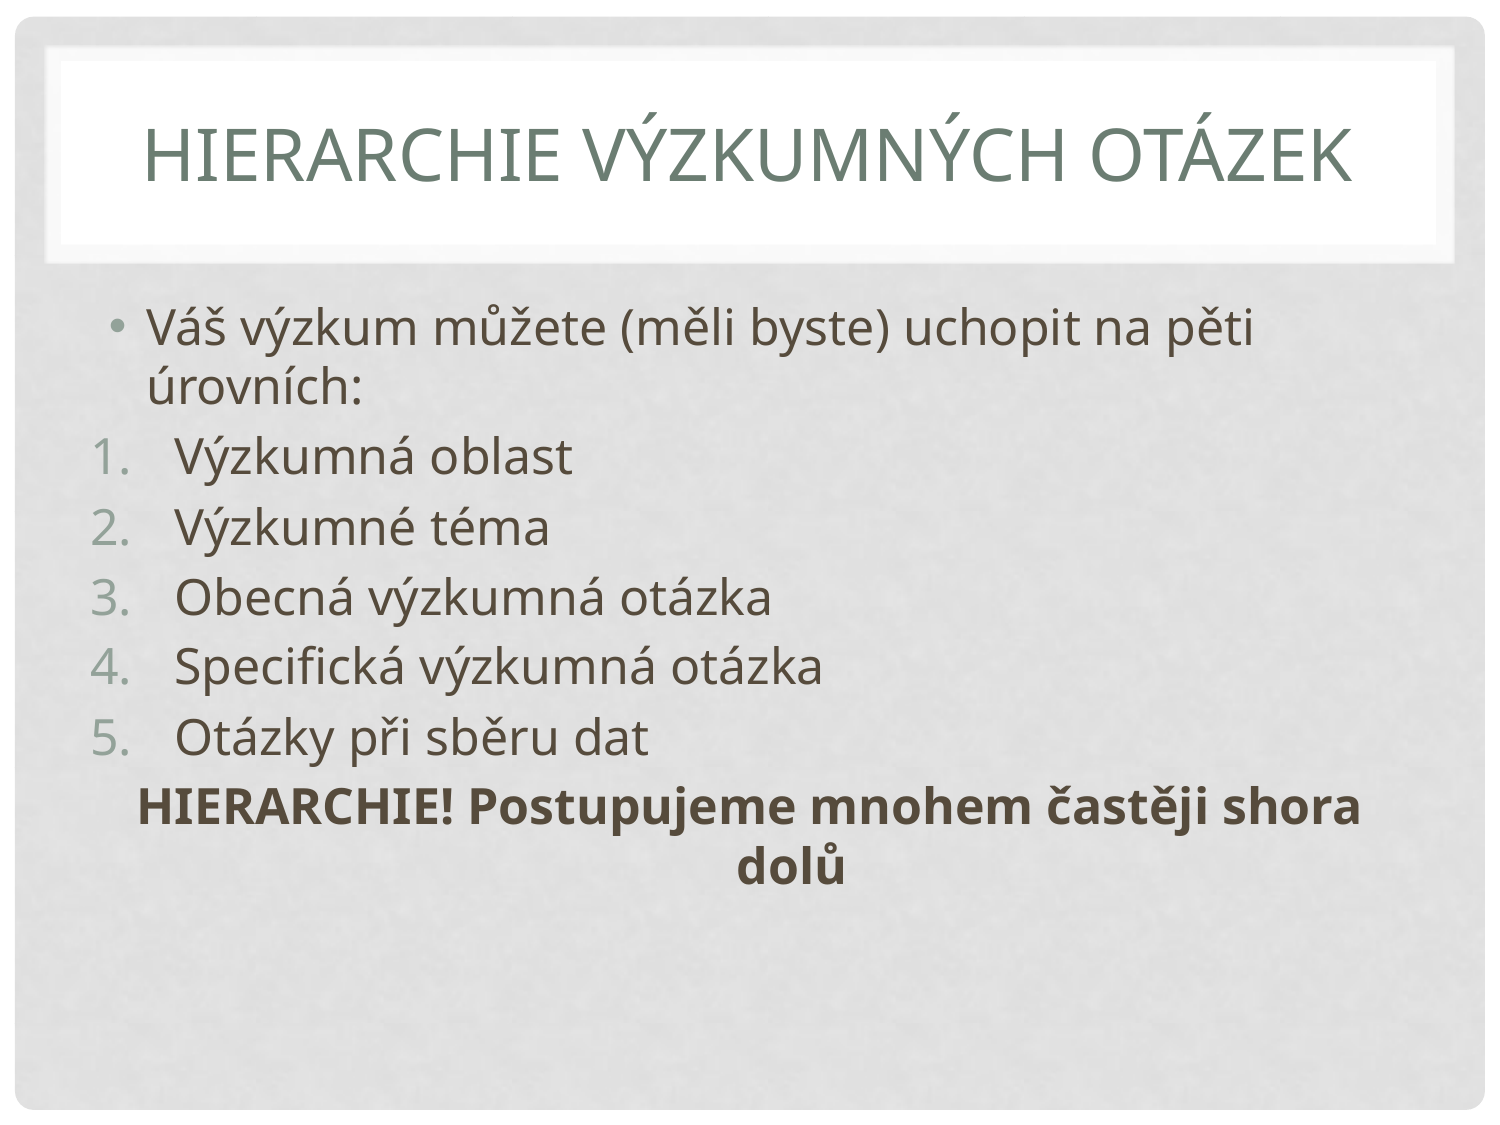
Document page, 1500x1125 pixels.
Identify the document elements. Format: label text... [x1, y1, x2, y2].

list Váš výzkum můžete (měli byste) uchopit na pěti úrovních: Výzkumná oblast Výzkumné téma Obecná výzkumná otázka Specifická výzkumná otázka Otázky při sběru dat HIERARCHIE! Postupujeme mnohem častěji shora dolů [75, 287, 1425, 1005]
title Hierarchie výzkumných otázek [69, 66, 1425, 238]
